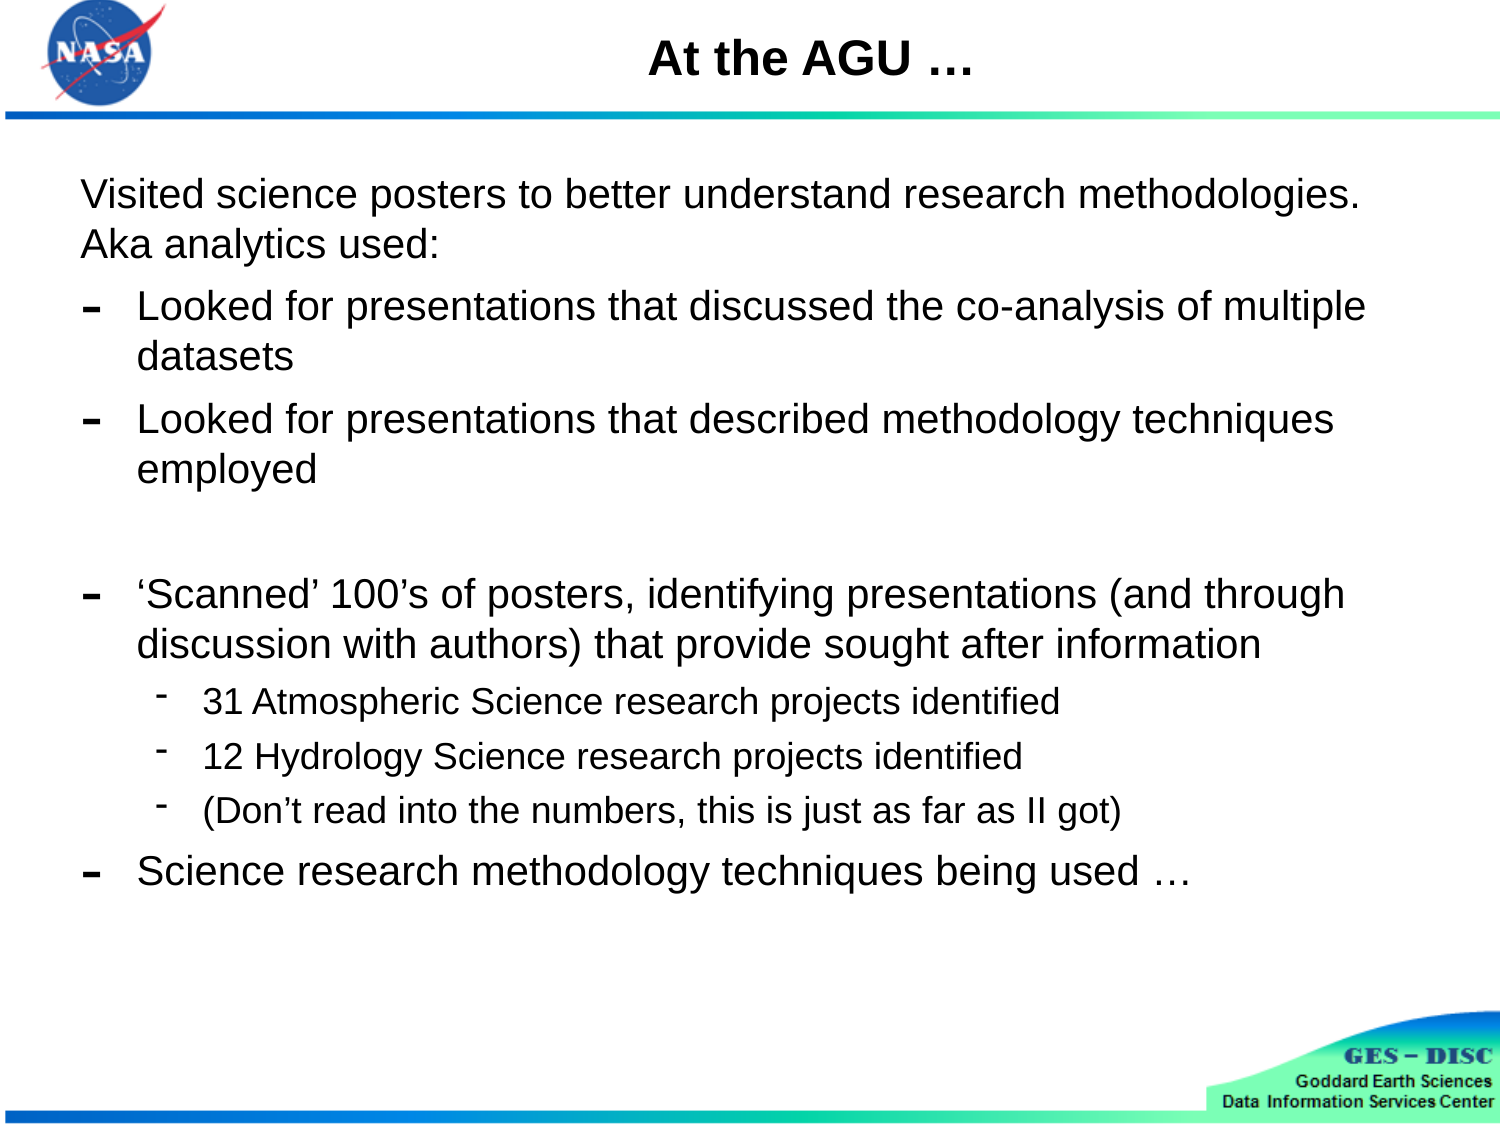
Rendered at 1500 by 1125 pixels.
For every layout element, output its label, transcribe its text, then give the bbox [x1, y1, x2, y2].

text_box [4, 0, 1500, 1125]
list Visited science posters to better understand research methodologies. Aka analytics used: Looked for presentations that discussed the co-analysis of multiple datasets Looked for presentations that described methodology techniques employed ‘Scanned’ 100’s of posters, identifying presentations (and through discussion with authors) that provide sought after information 31 Atmospheric Science research projects identified 12 Hydrology Science research projects identified (Don’t read into the numbers, this is just as far as II got) Science research methodology techniques being used … – how many? Conclusions? Techniques tools used? Relevant presentations [65, 151, 1408, 967]
title At the AGU … [134, 12, 1489, 101]
